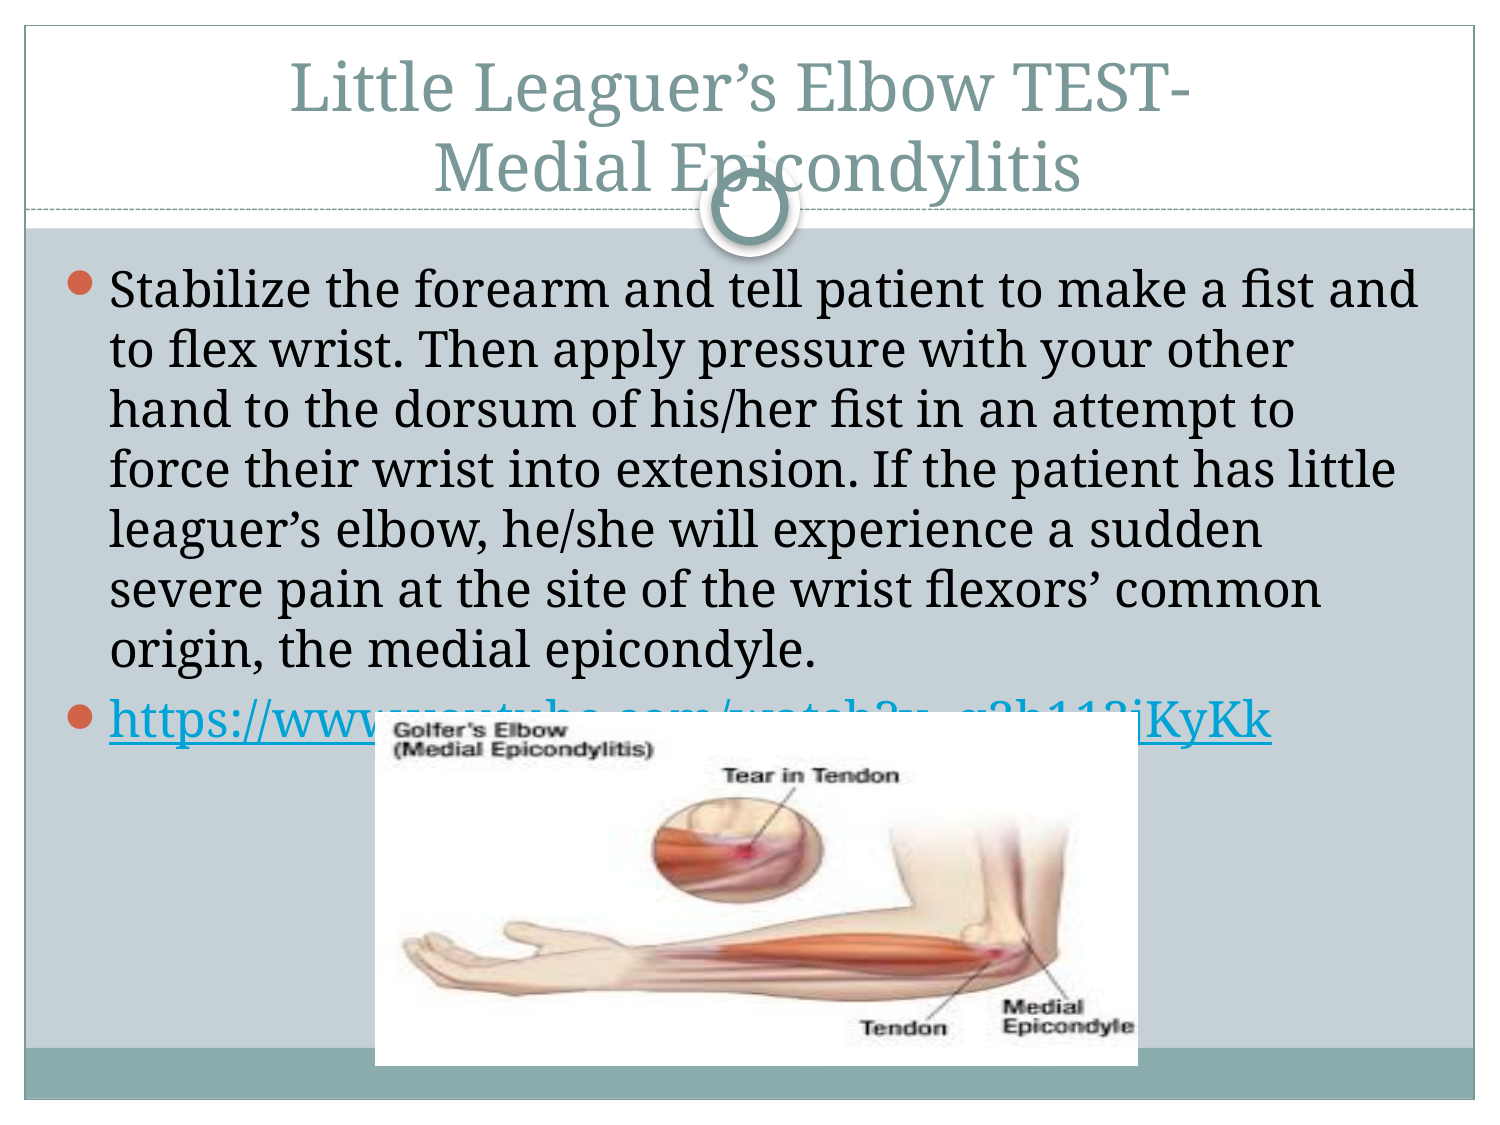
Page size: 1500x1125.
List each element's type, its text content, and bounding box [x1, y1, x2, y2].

list Stabilize the forearm and tell patient to make a fist and to flex wrist. Then apply pressure with your other hand to the dorsum of his/her fist in an attempt to force their wrist into extension. If the patient has little leaguer’s elbow, he/she will experience a sudden severe pain at the site of the wrist flexors’ common origin, the medial epicondyle. https://www.youtube.com/watch?v=q3h113jKyKk [49, 250, 1445, 1001]
title Little Leaguer’s Elbow TEST- Medial Epicondylitis [49, 37, 1450, 213]
picture [374, 712, 1138, 1066]
